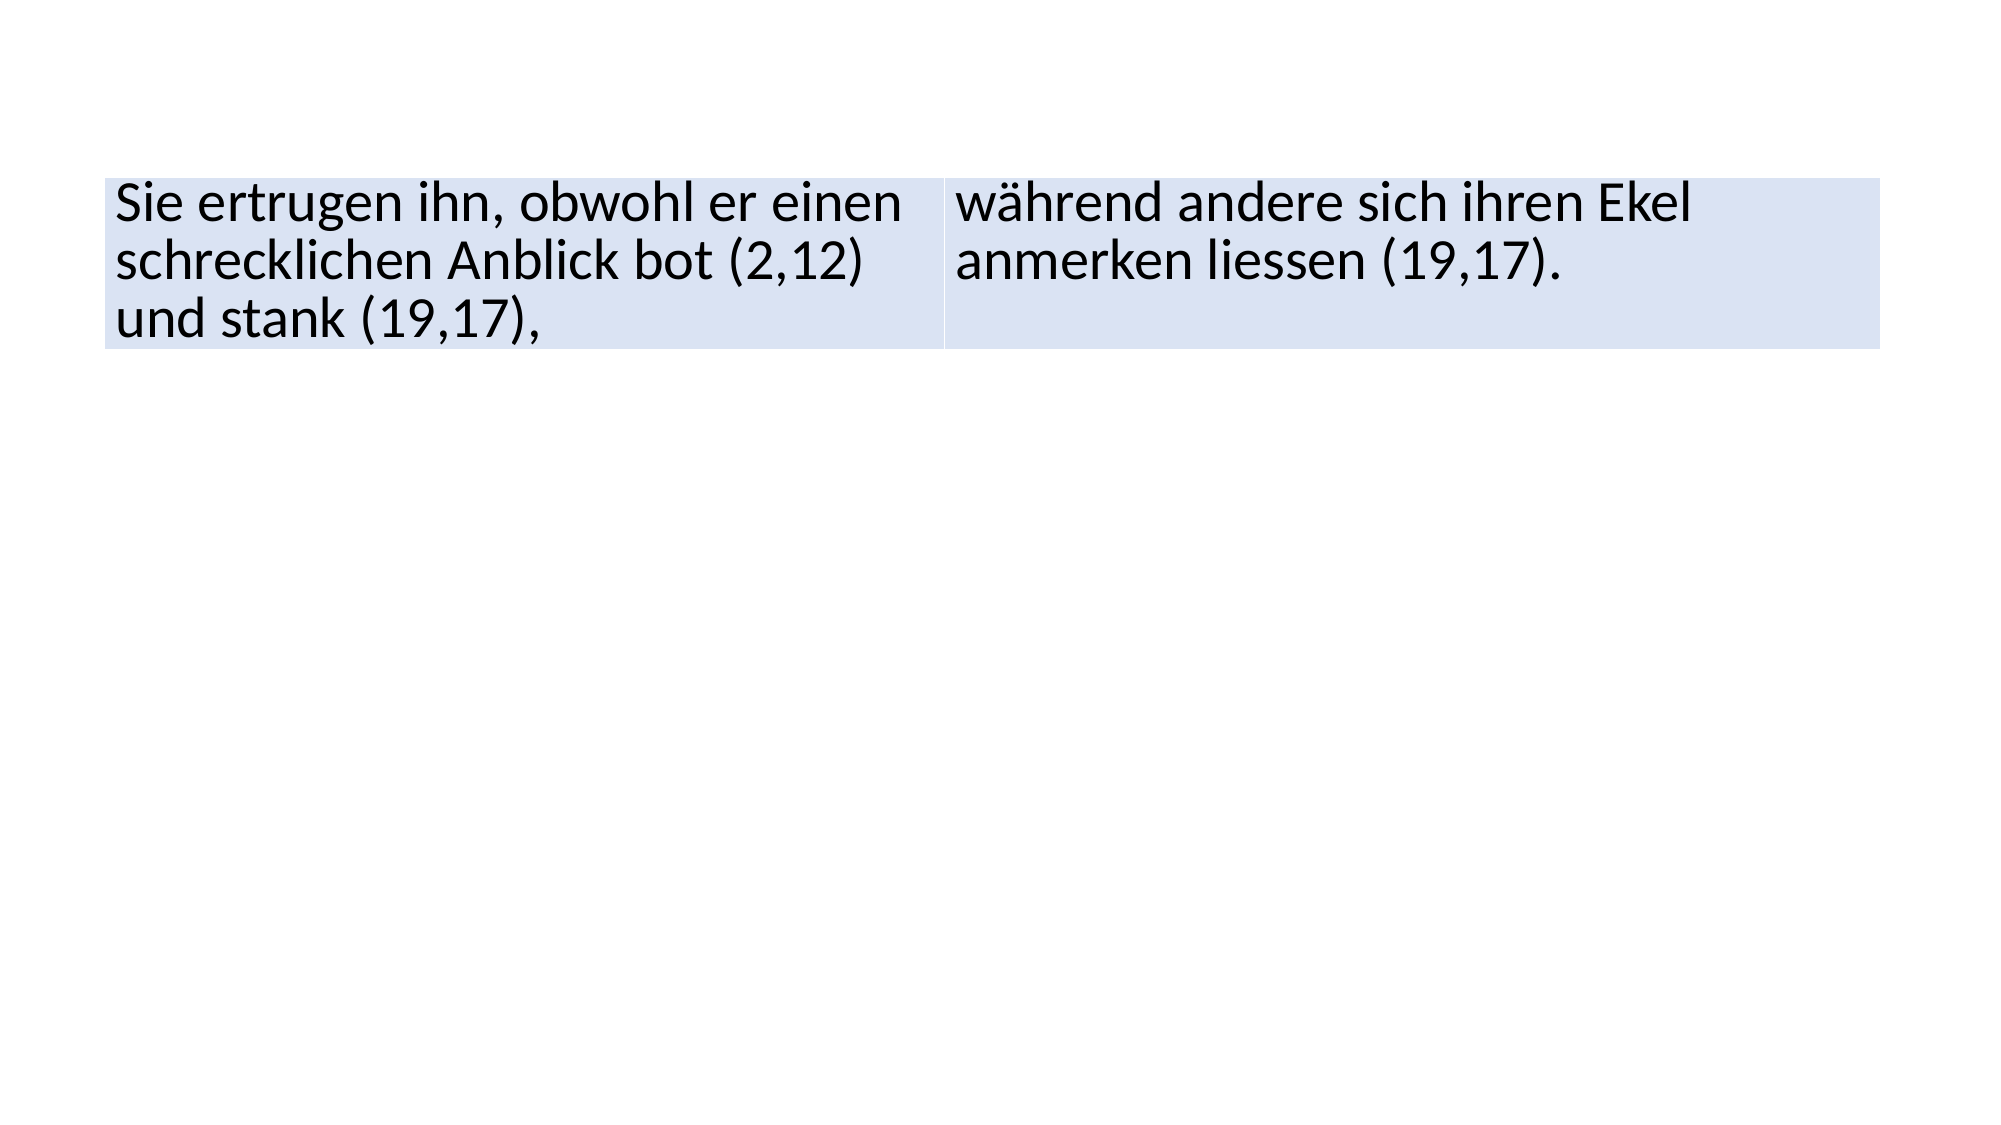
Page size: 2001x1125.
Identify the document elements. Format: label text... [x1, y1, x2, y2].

table_header Sie ertrugen ihn, obwohl er einen schrecklichen Anblick bot (2,12) und stank (19,17), [105, 178, 944, 349]
table_header während andere sich ihren Ekel anmerken liessen (19,17). [945, 178, 1880, 349]
